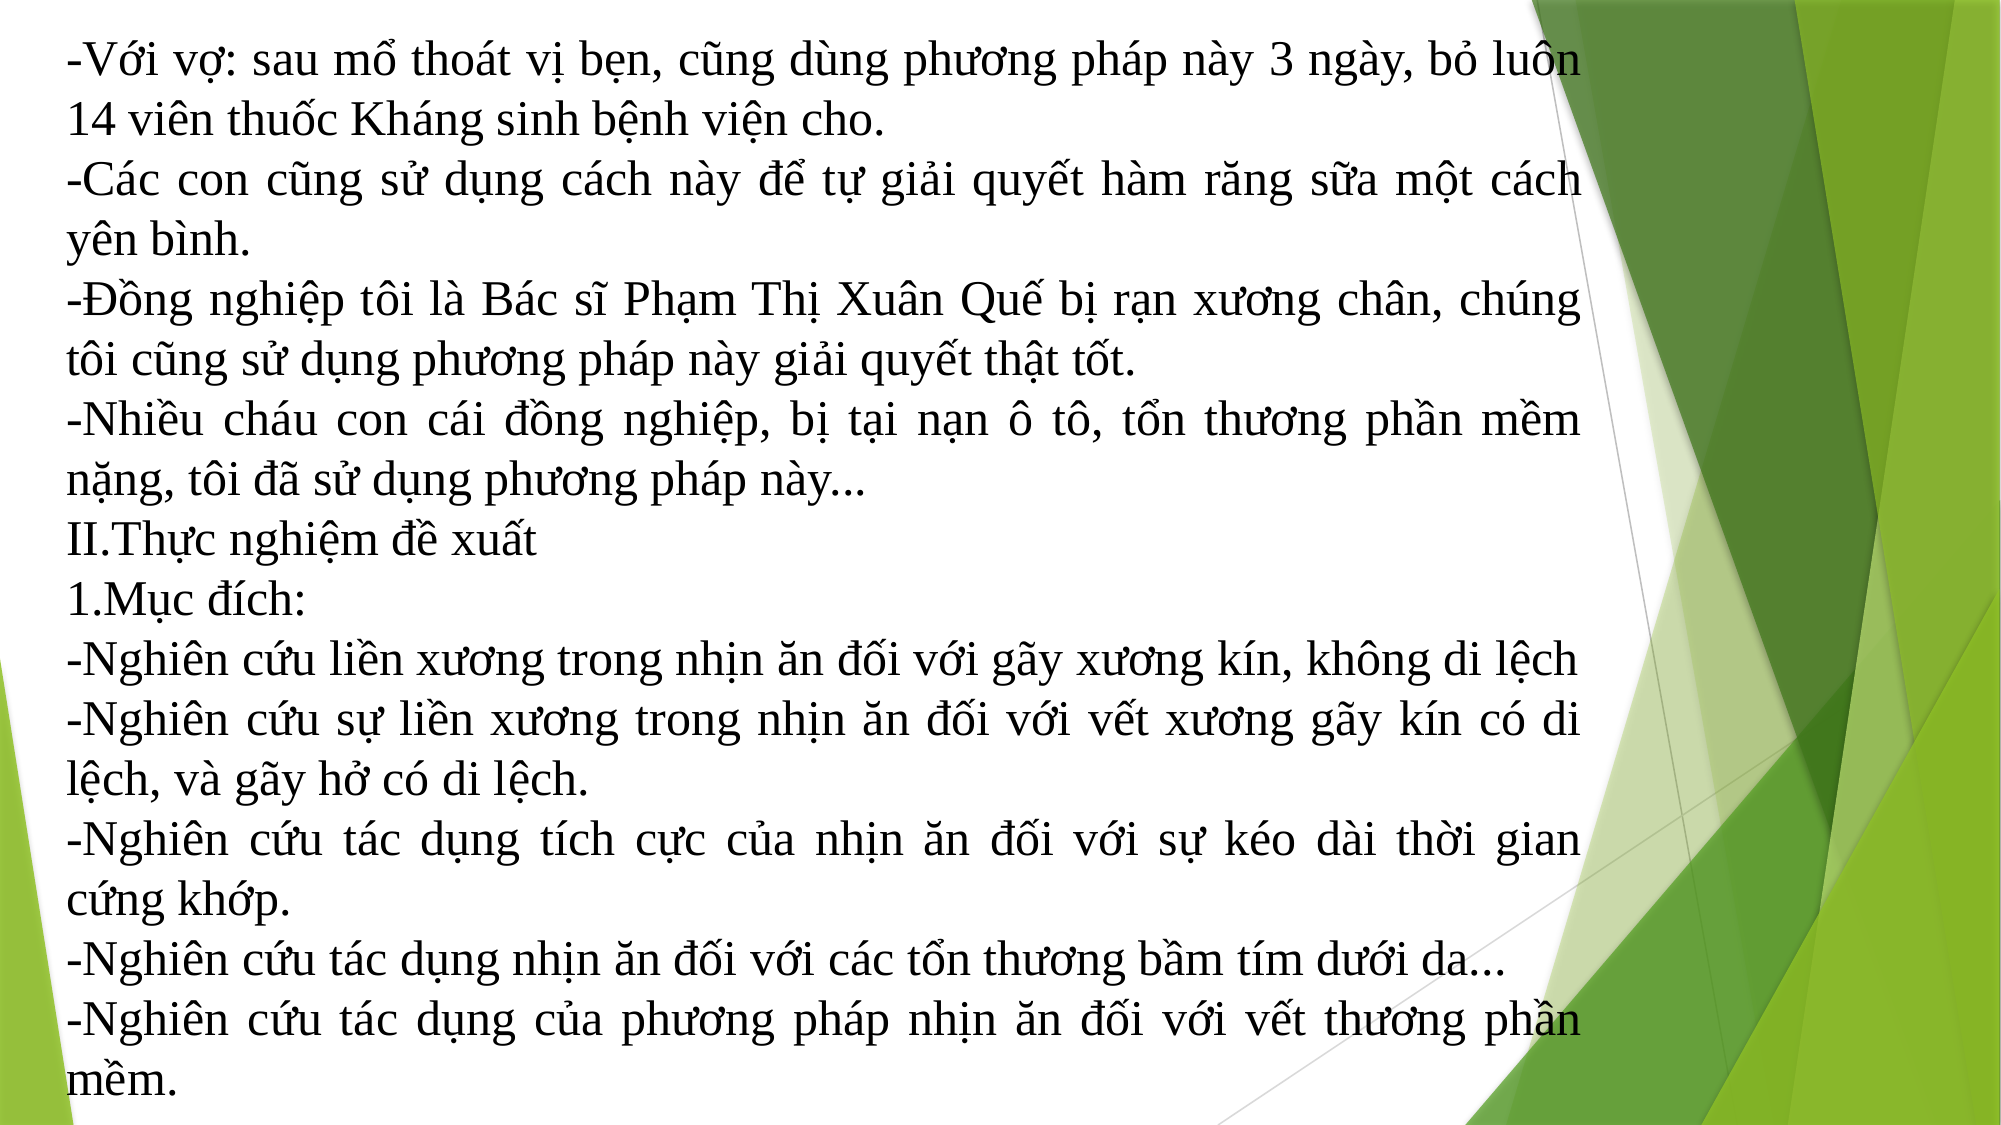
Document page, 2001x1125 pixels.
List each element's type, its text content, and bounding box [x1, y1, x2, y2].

text_box -Với vợ: sau mổ thoát vị bẹn, cũng dùng phương pháp này 3 ngày, bỏ luôn 14 viên thuốc Kháng sinh bệnh viện cho. -Các con cũng sử dụng cách này để tự giải quyết hàm răng sữa một cách yên bình. -Đồng nghiệp tôi là Bác sĩ Phạm Thị Xuân Quế bị rạn xương chân, chúng tôi cũng sử dụng phương pháp này giải quyết thật tốt. -Nhiều cháu con cái đồng nghiệp, bị tại nạn ô tô, tổn thương phần mềm nặng, tôi đã sử dụng phương pháp này... II.Thực nghiệm đề xuất 1.Mục đích: -Nghiên cứu liền xương trong nhịn ăn đối với gãy xương kín, không di lệch -Nghiên cứu sự liền xương trong nhịn ăn đối với vết xương gãy kín có di lệch, và gãy hở có di lệch. -Nghiên cứu tác dụng tích cực của nhịn ăn đối với sự kéo dài thời gian cứng khớp. -Nghiên cứu tác dụng nhịn ăn đối với các tổn thương bầm tím dưới da... -Nghiên cứu tác dụng của phương pháp nhịn ăn đối với vết thương phần mềm. [51, 17, 1598, 1125]
